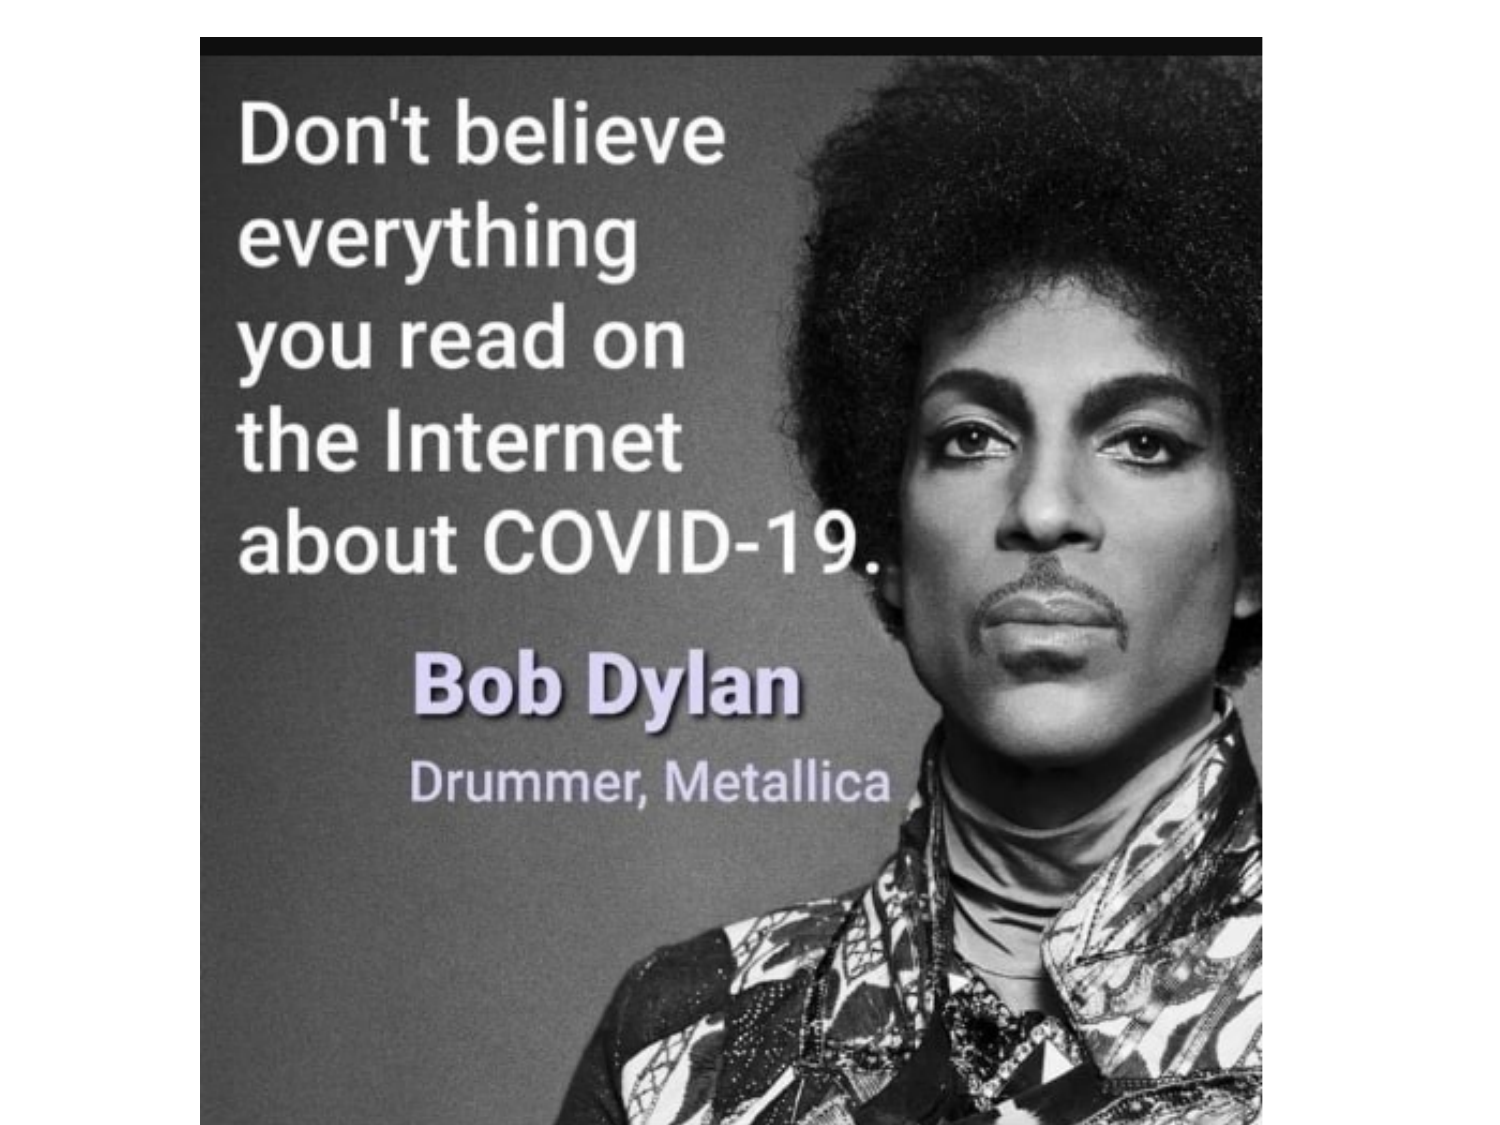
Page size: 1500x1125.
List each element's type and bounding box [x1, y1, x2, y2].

picture [199, 37, 1263, 1125]
